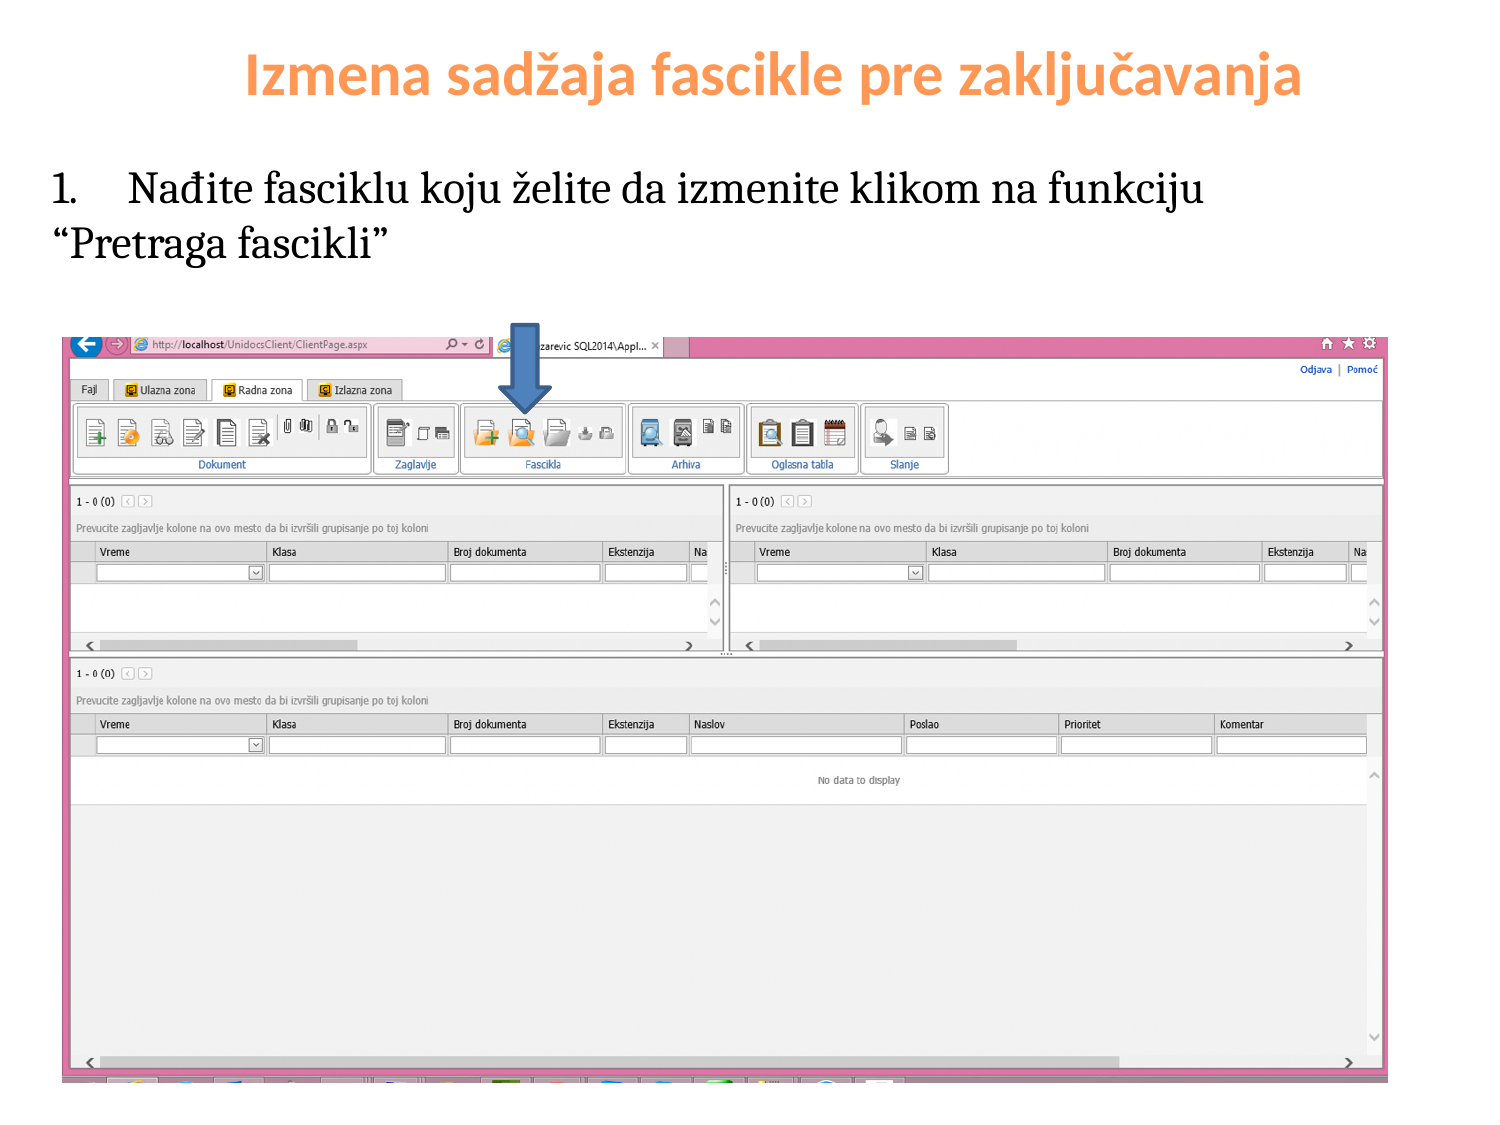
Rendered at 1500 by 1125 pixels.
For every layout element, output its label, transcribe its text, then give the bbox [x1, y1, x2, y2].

picture [62, 337, 1388, 1083]
text_box [510, 322, 540, 335]
text_box Nađite fasciklu koju želite da izmenite klikom na funkciju “Pretraga fascikli” [37, 149, 1500, 275]
text_box Izmena sadžaja fascikle pre zaključavanja [229, 24, 1320, 115]
